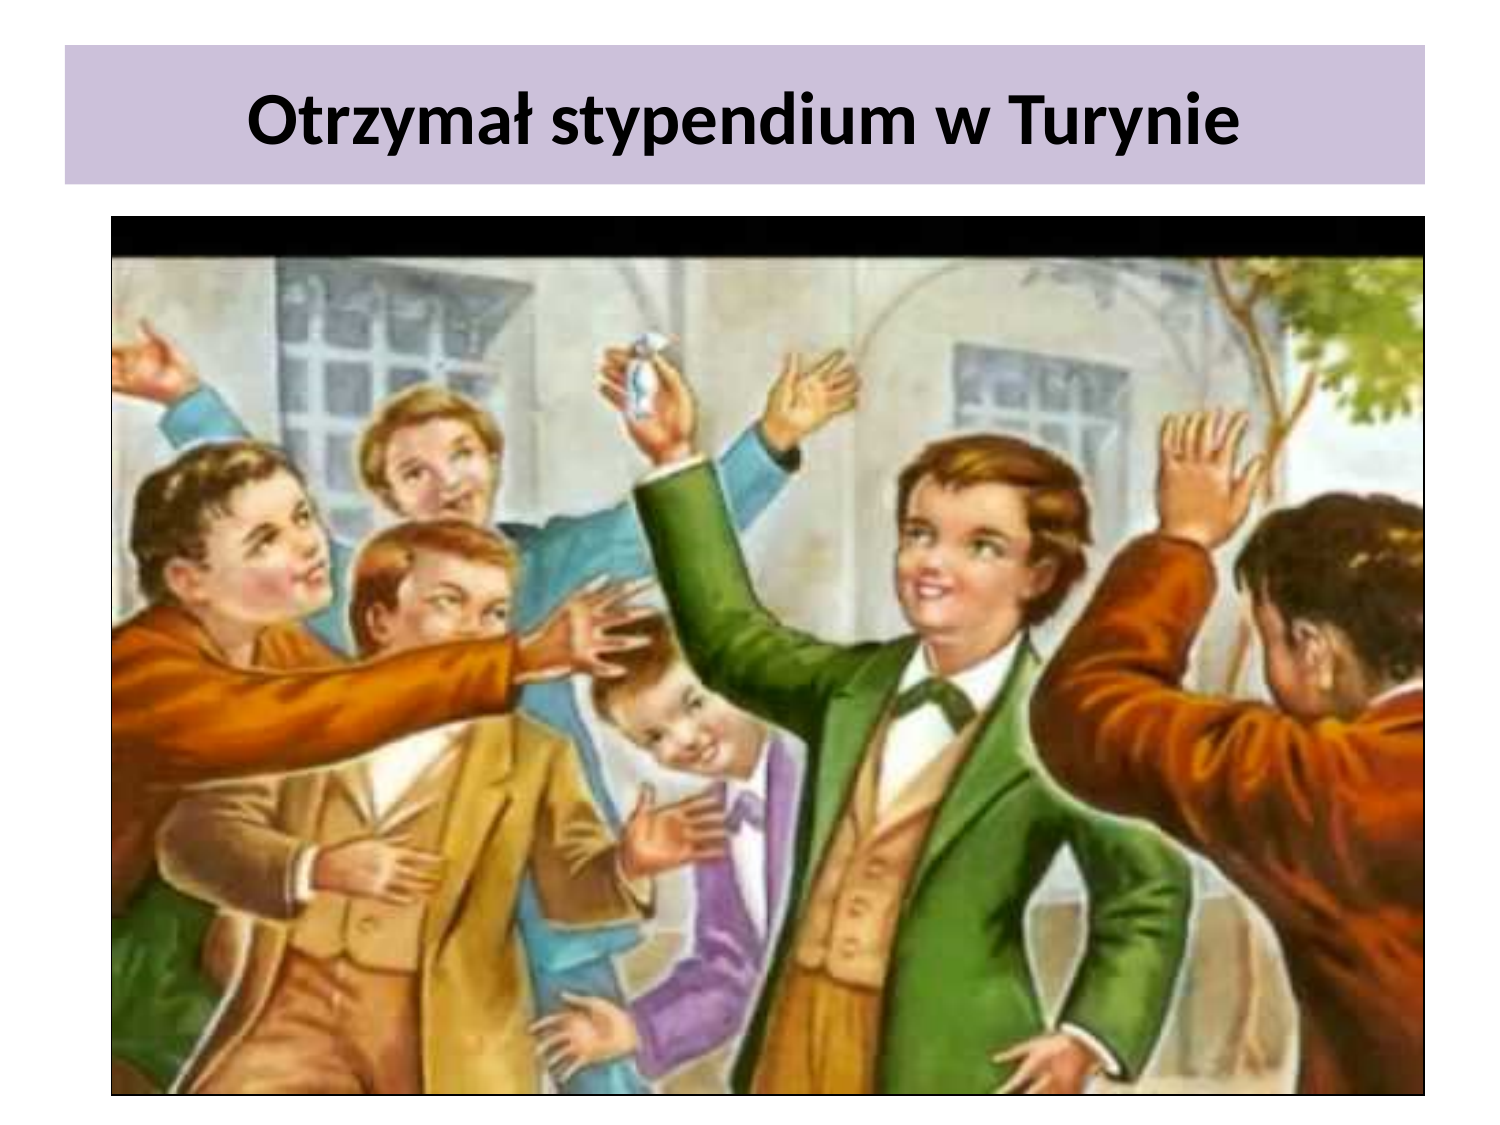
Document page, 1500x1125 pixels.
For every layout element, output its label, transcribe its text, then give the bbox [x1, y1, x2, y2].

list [111, 216, 1424, 1095]
title Otrzymał stypendium w Turynie [64, 45, 1425, 185]
